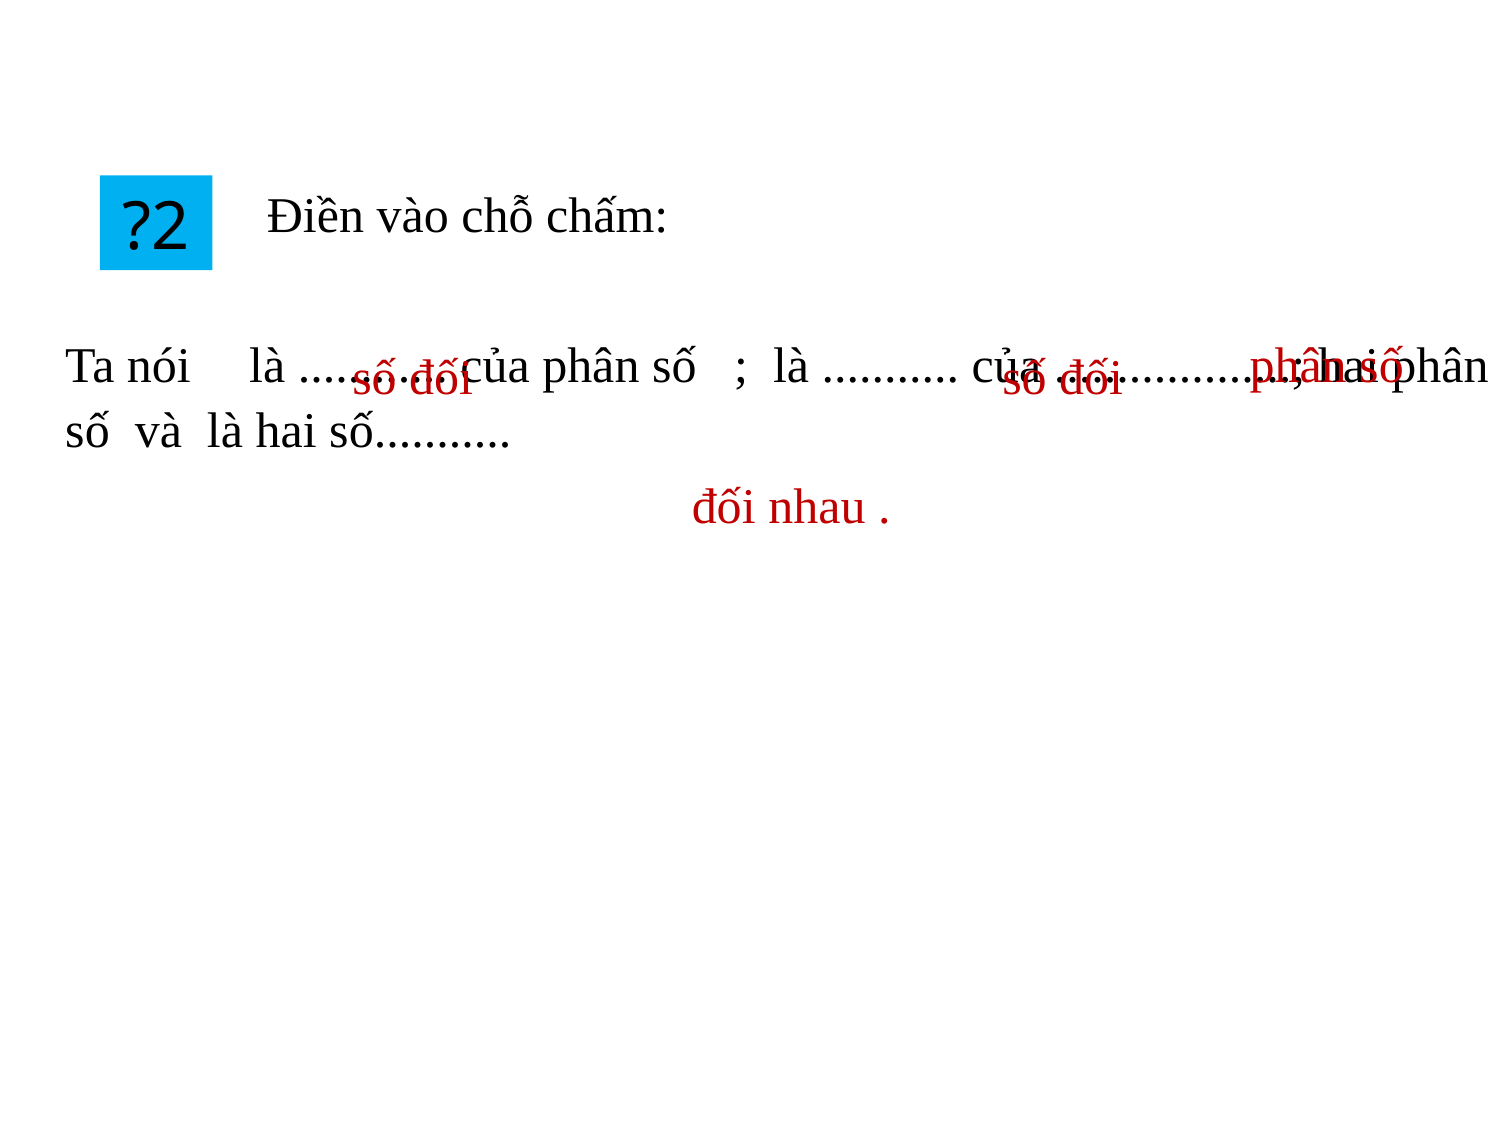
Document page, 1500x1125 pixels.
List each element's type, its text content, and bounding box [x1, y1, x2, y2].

text_box đối nhau . [677, 465, 1052, 541]
text_box số đối [987, 337, 1163, 413]
text_box số đối [337, 336, 513, 412]
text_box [99, 175, 1102, 272]
